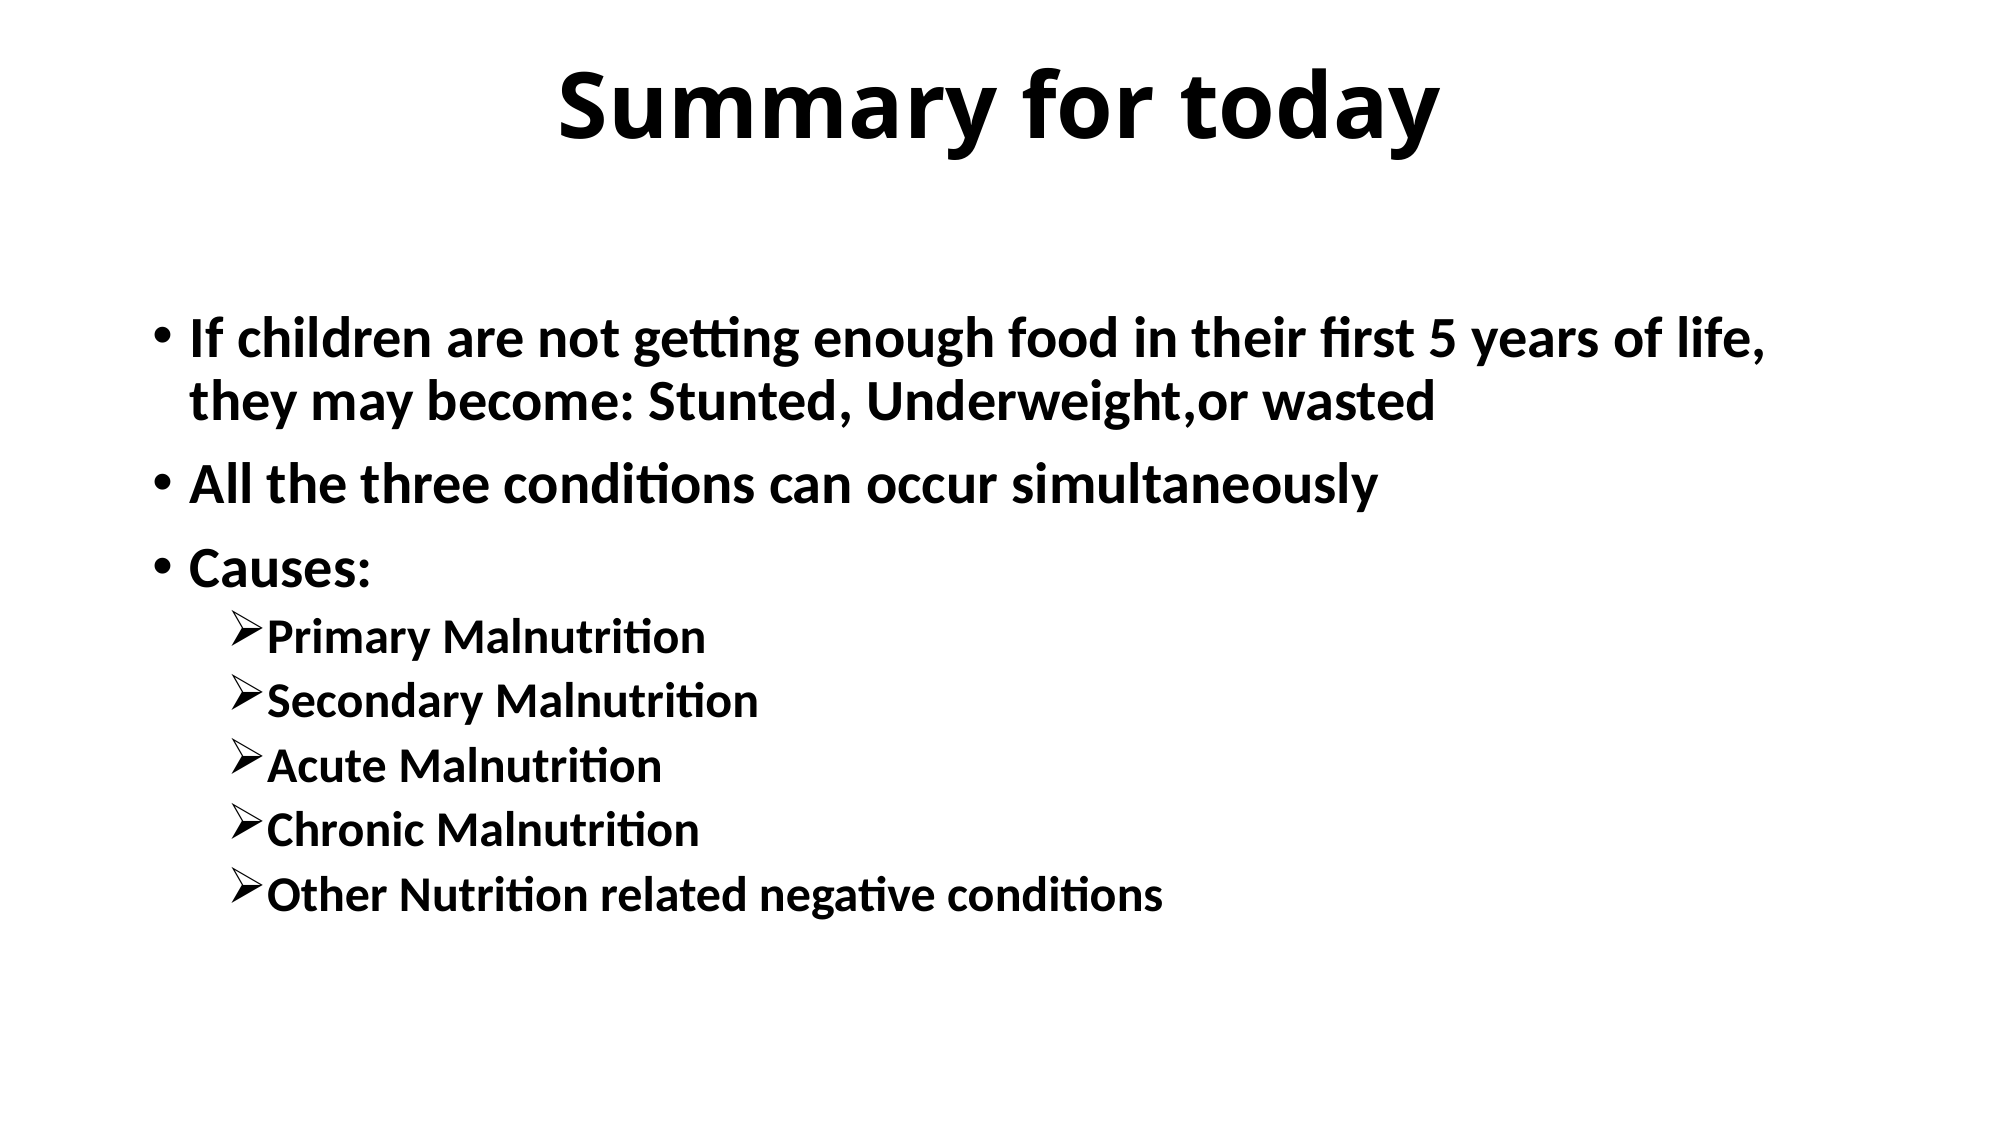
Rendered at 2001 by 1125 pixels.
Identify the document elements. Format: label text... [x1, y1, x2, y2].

title Summary for today [137, 0, 1863, 218]
list If children are not getting enough food in their first 5 years of life, they may become: Stunted, Underweight,or wasted All the three conditions can occur simultaneously Causes: Primary Malnutrition Secondary Malnutrition Acute Malnutrition Chronic Malnutrition Other Nutrition related negative conditions [137, 299, 1863, 1014]
